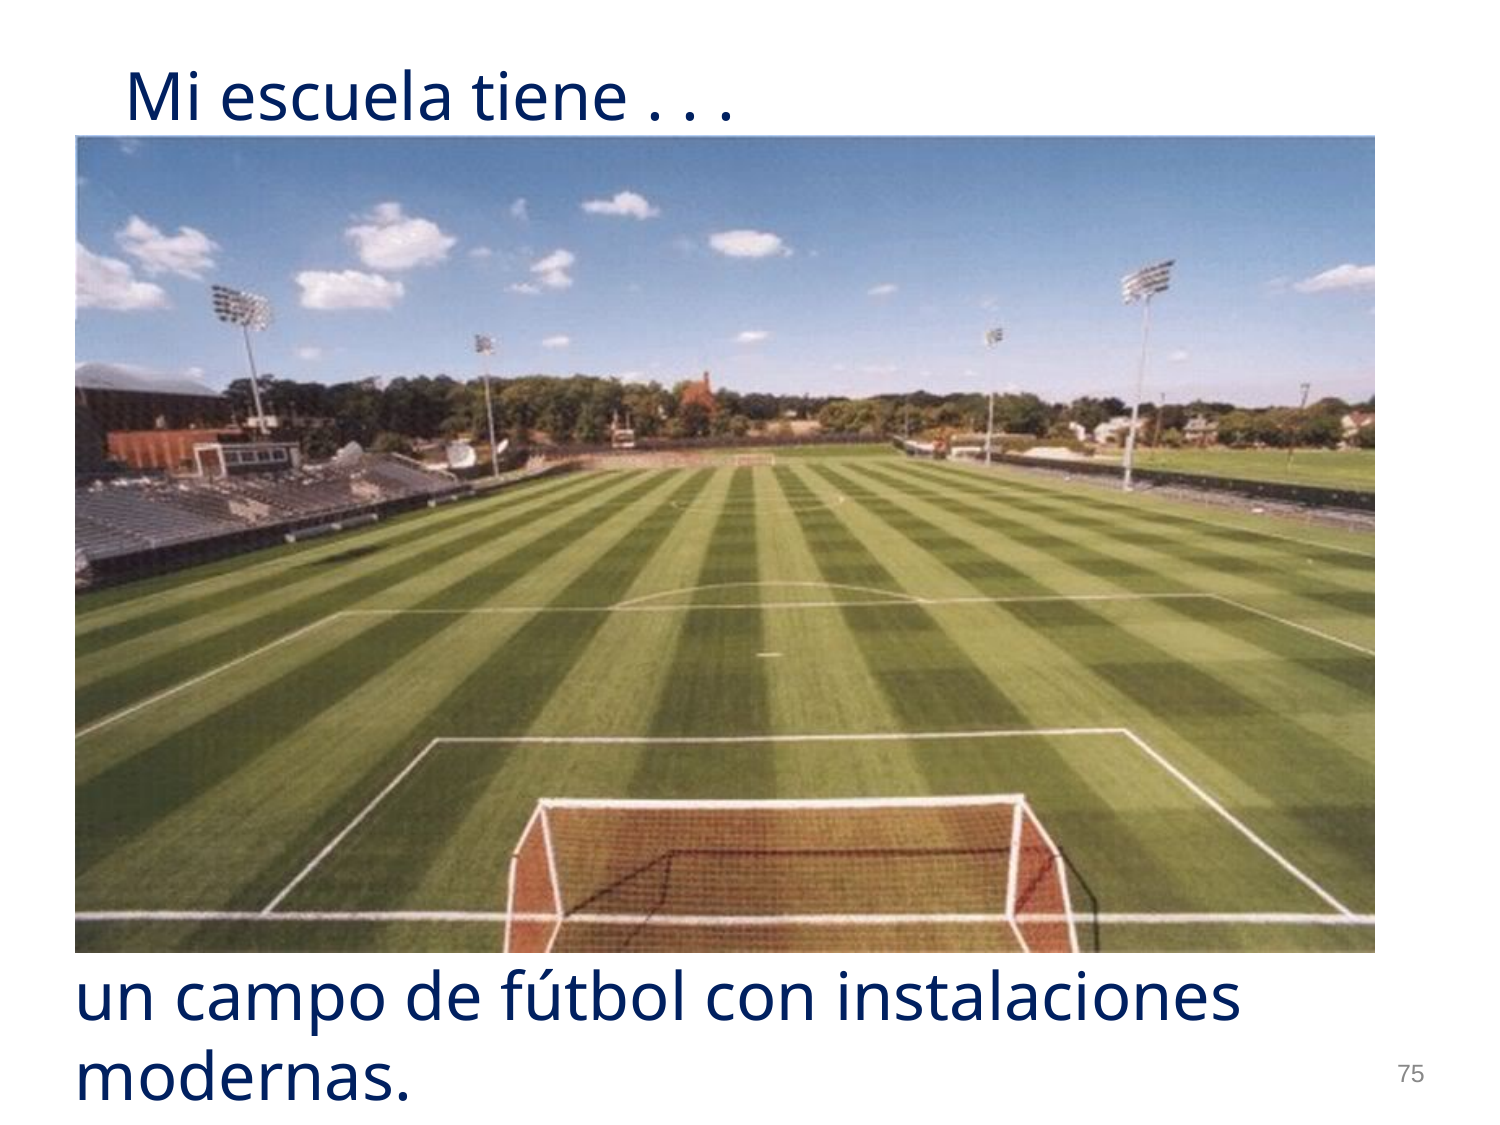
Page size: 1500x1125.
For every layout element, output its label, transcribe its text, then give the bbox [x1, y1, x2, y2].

text_box un campo de fútbol con instalaciones modernas. [74, 961, 1273, 1115]
picture [74, 135, 1376, 953]
text_box Mi escuela tiene . . . [124, 53, 782, 133]
text_box 75 [1273, 1057, 1425, 1088]
